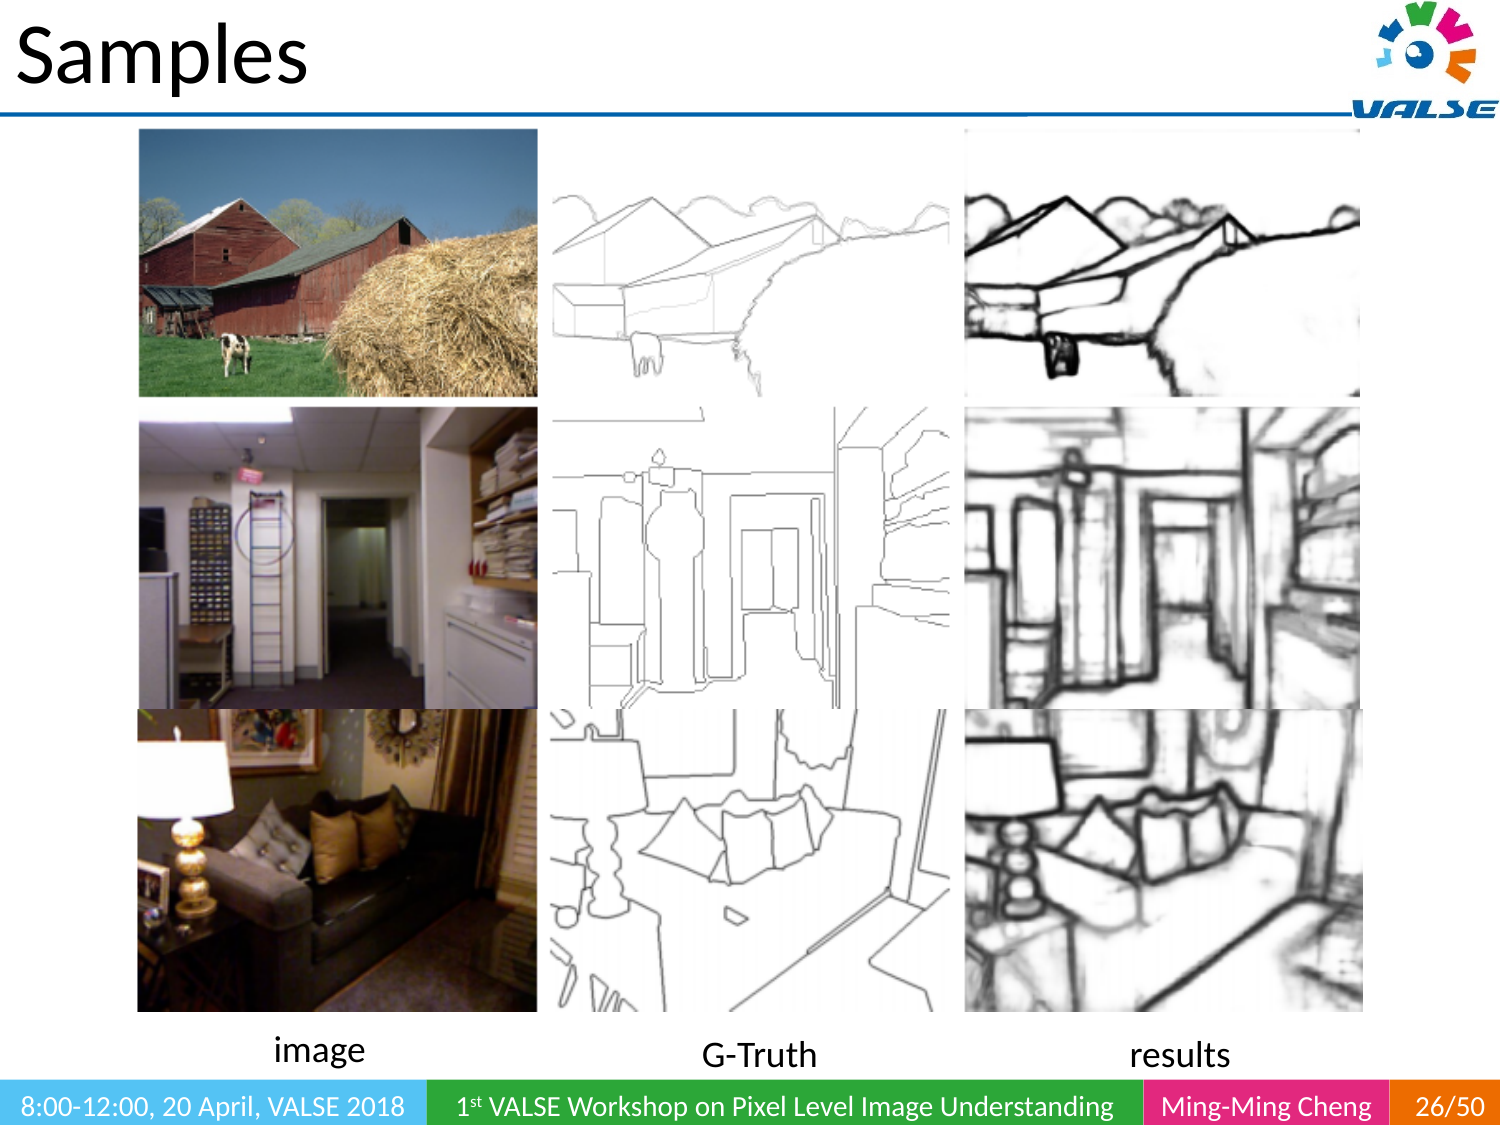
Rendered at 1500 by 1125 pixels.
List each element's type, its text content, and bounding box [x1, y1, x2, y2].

title Samples [0, 0, 1500, 110]
text_box results [1070, 1022, 1291, 1083]
text_box image [214, 1017, 434, 1078]
picture [1348, 110, 1500, 119]
picture [136, 121, 1363, 1012]
text_box G-Truth [654, 1022, 875, 1083]
